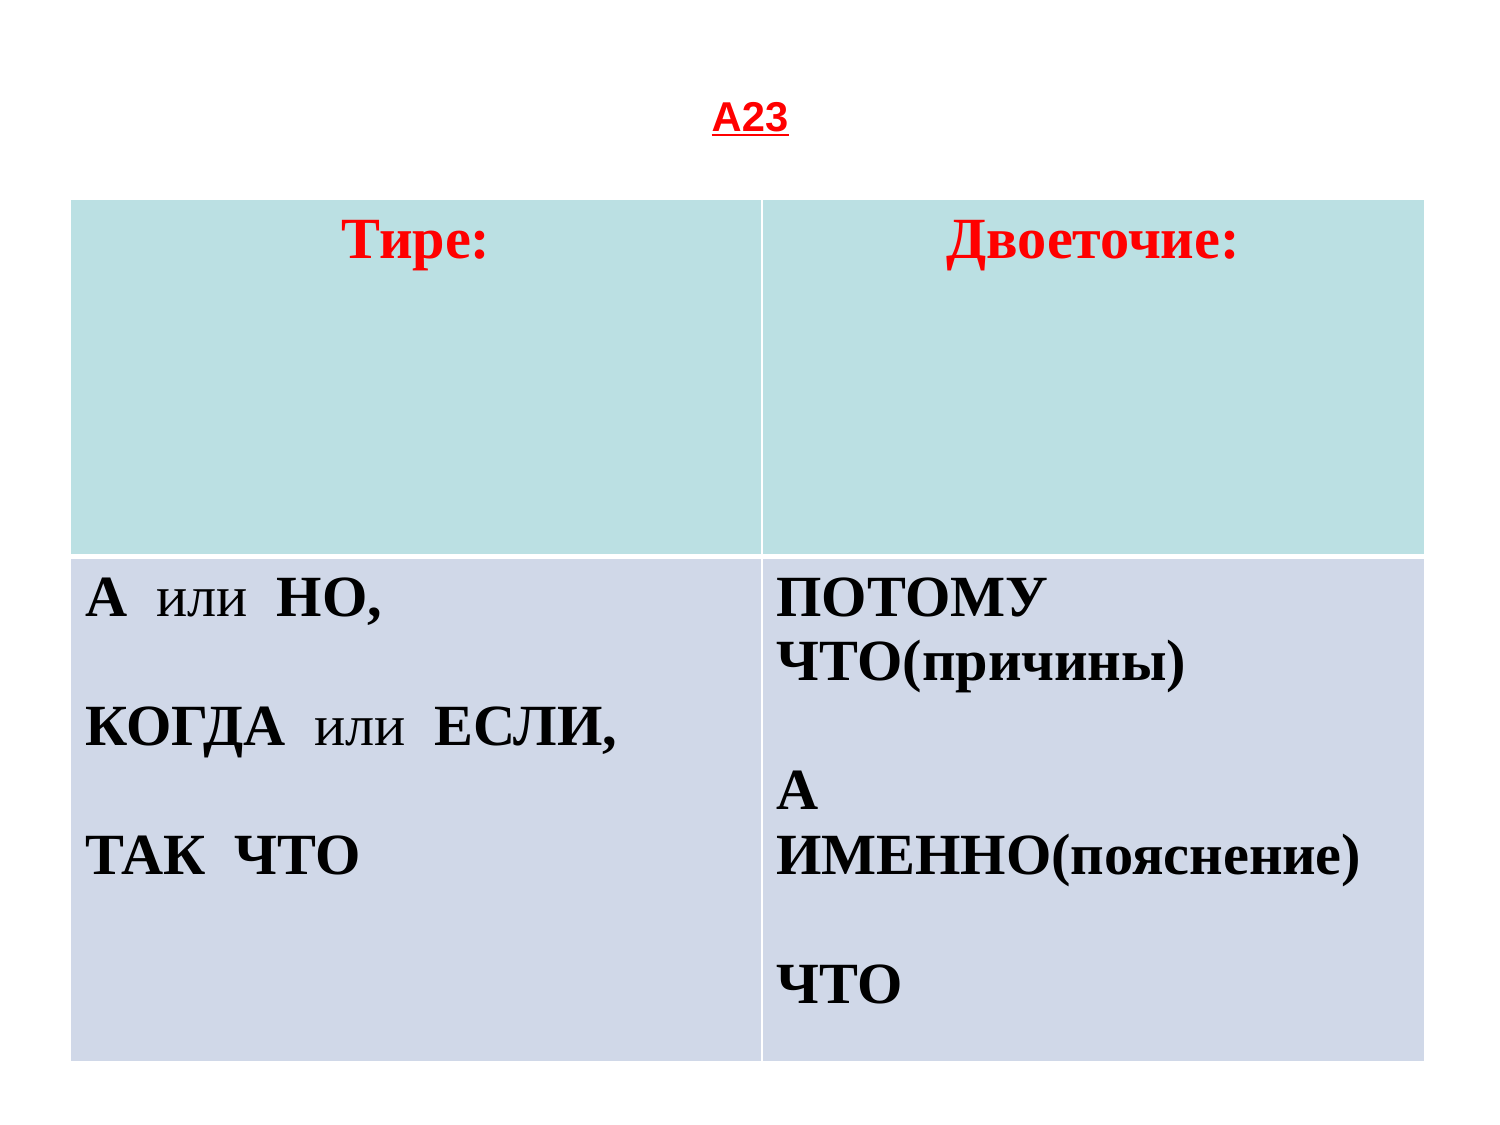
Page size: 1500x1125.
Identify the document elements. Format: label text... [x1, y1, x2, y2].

table_cell А или НО, КОГДА или ЕСЛИ, ТАК ЧТО [71, 559, 761, 1061]
table_cell ПОТОМУ ЧТО(причины) А ИМЕННО(пояснение) ЧТО [763, 559, 1424, 1061]
table_header Двоеточие: [763, 200, 1424, 554]
table_header Тире: [71, 200, 761, 554]
title А23 [75, 45, 1425, 185]
